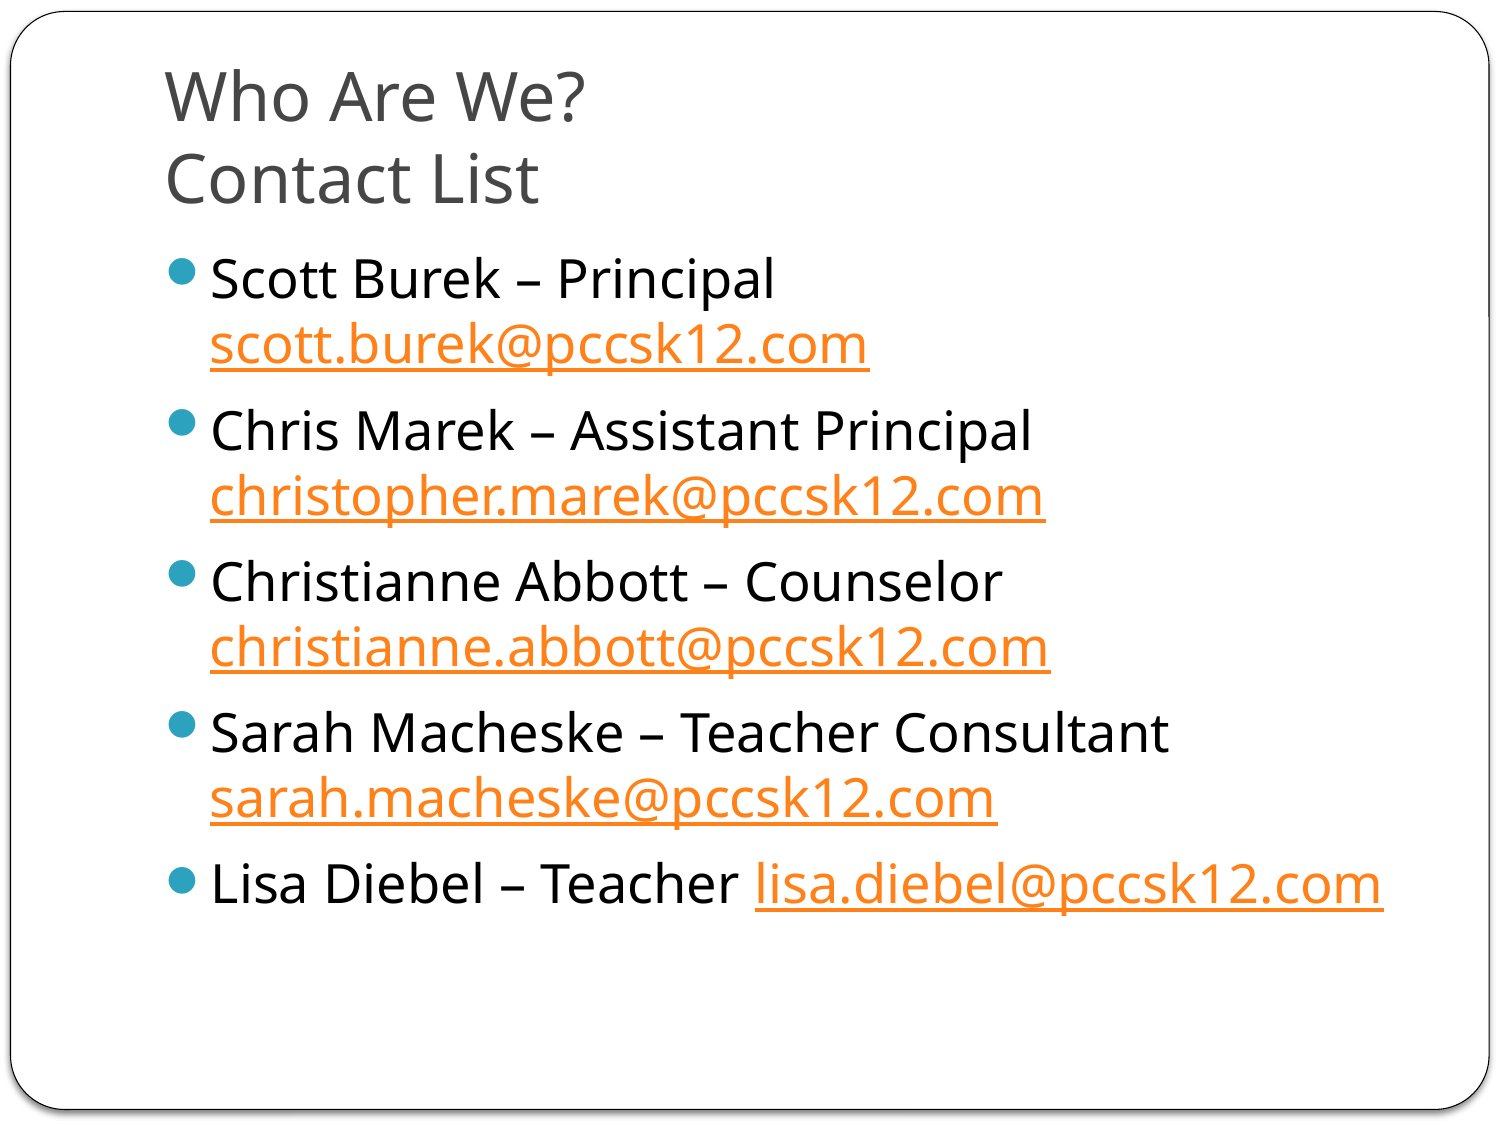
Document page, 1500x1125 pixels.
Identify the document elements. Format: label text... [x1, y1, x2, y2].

list Scott Burek – Principal scott.burek@pccsk12.com Chris Marek – Assistant Principal christopher.marek@pccsk12.com Christianne Abbott – Counselor christianne.abbott@pccsk12.com Sarah Macheske – Teacher Consultant sarah.macheske@pccsk12.com Lisa Diebel – Teacher lisa.diebel@pccsk12.com [150, 237, 1425, 988]
title Who Are We? Contact List [150, 45, 1425, 233]
